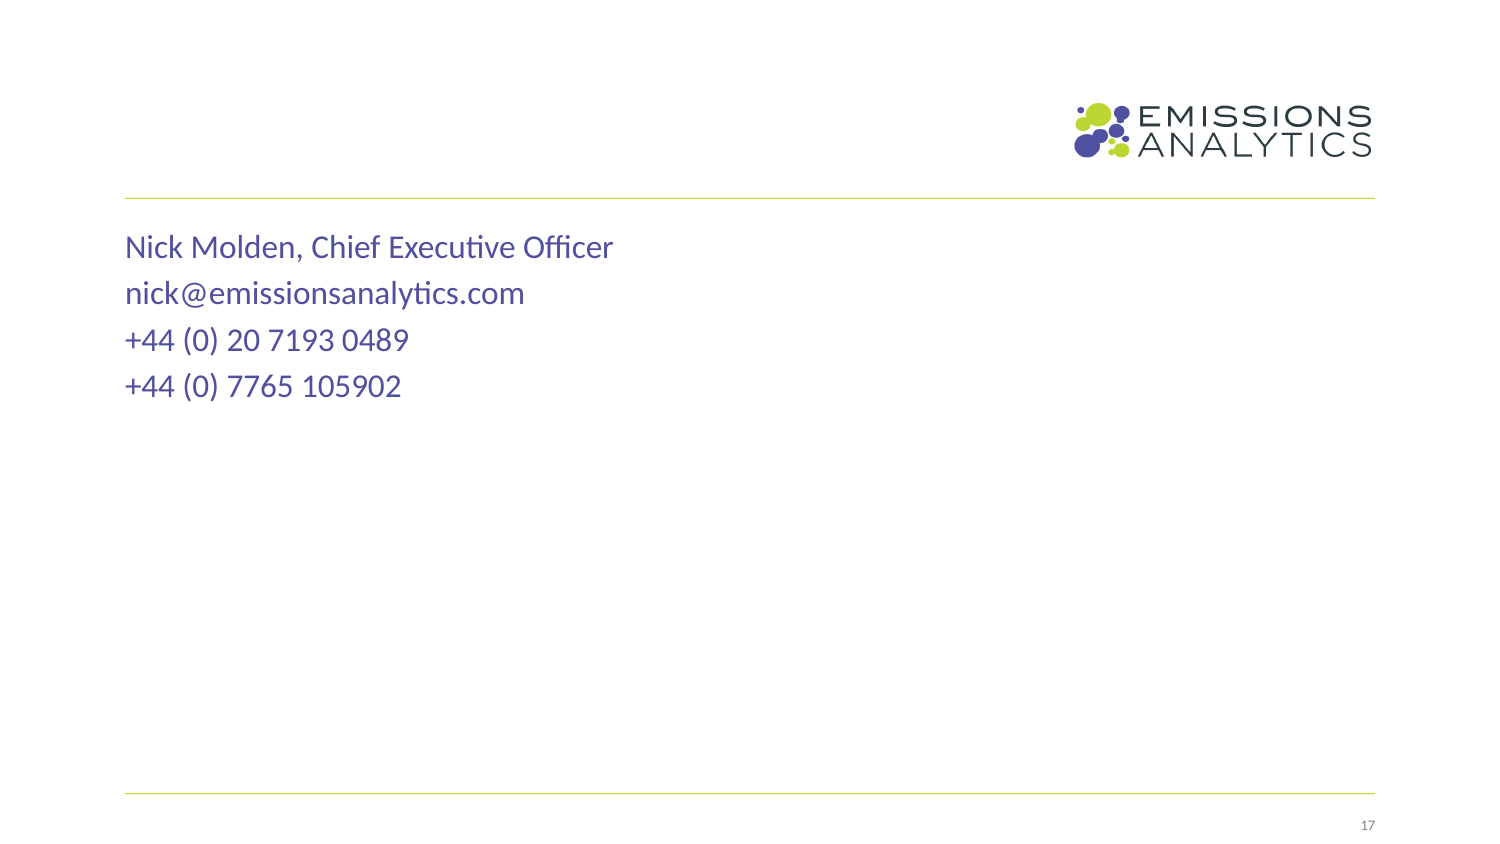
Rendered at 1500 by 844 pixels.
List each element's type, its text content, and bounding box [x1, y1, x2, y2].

slide_number 17 [1041, 815, 1376, 844]
list Nick Molden, Chief Executive Officer nick@emissionsanalytics.com +44 (0) 20 7193 0489 +44 (0) 7765 105902 [124, 224, 1376, 713]
picture [1072, 102, 1373, 158]
